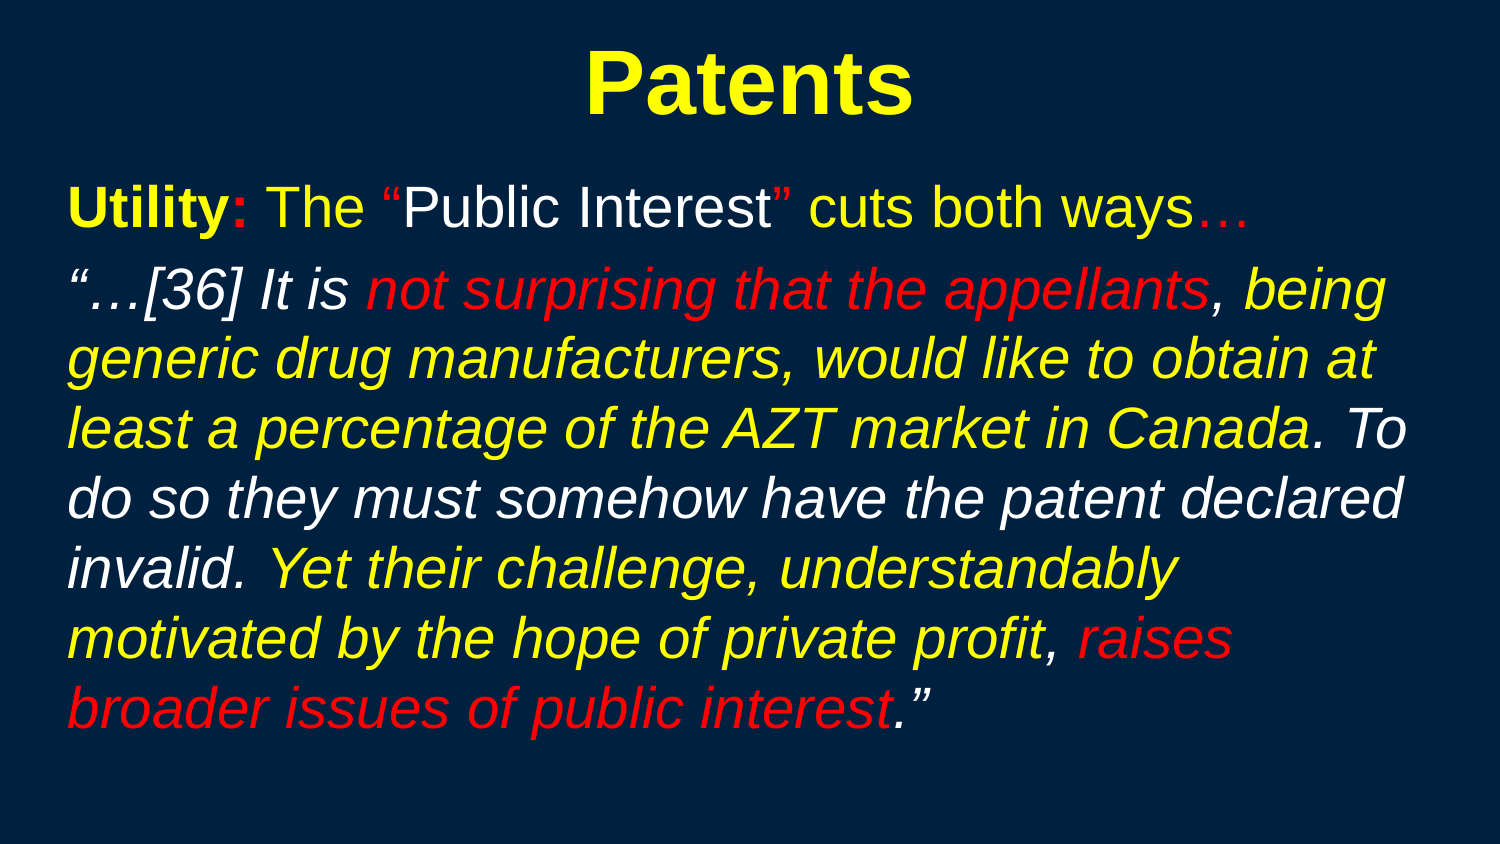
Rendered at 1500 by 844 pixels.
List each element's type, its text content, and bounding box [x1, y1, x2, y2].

list Utility: The “Public Interest” cuts both ways… “…[36] It is not surprising that the appellants, being generic drug manufacturers, would like to obtain at least a percentage of the AZT market in Canada. To do so they must somehow have the patent declared invalid. Yet their challenge, understandably motivated by the hope of private profit, raises broader issues of public interest.” [53, 161, 1447, 810]
title Patents [243, 15, 1257, 137]
